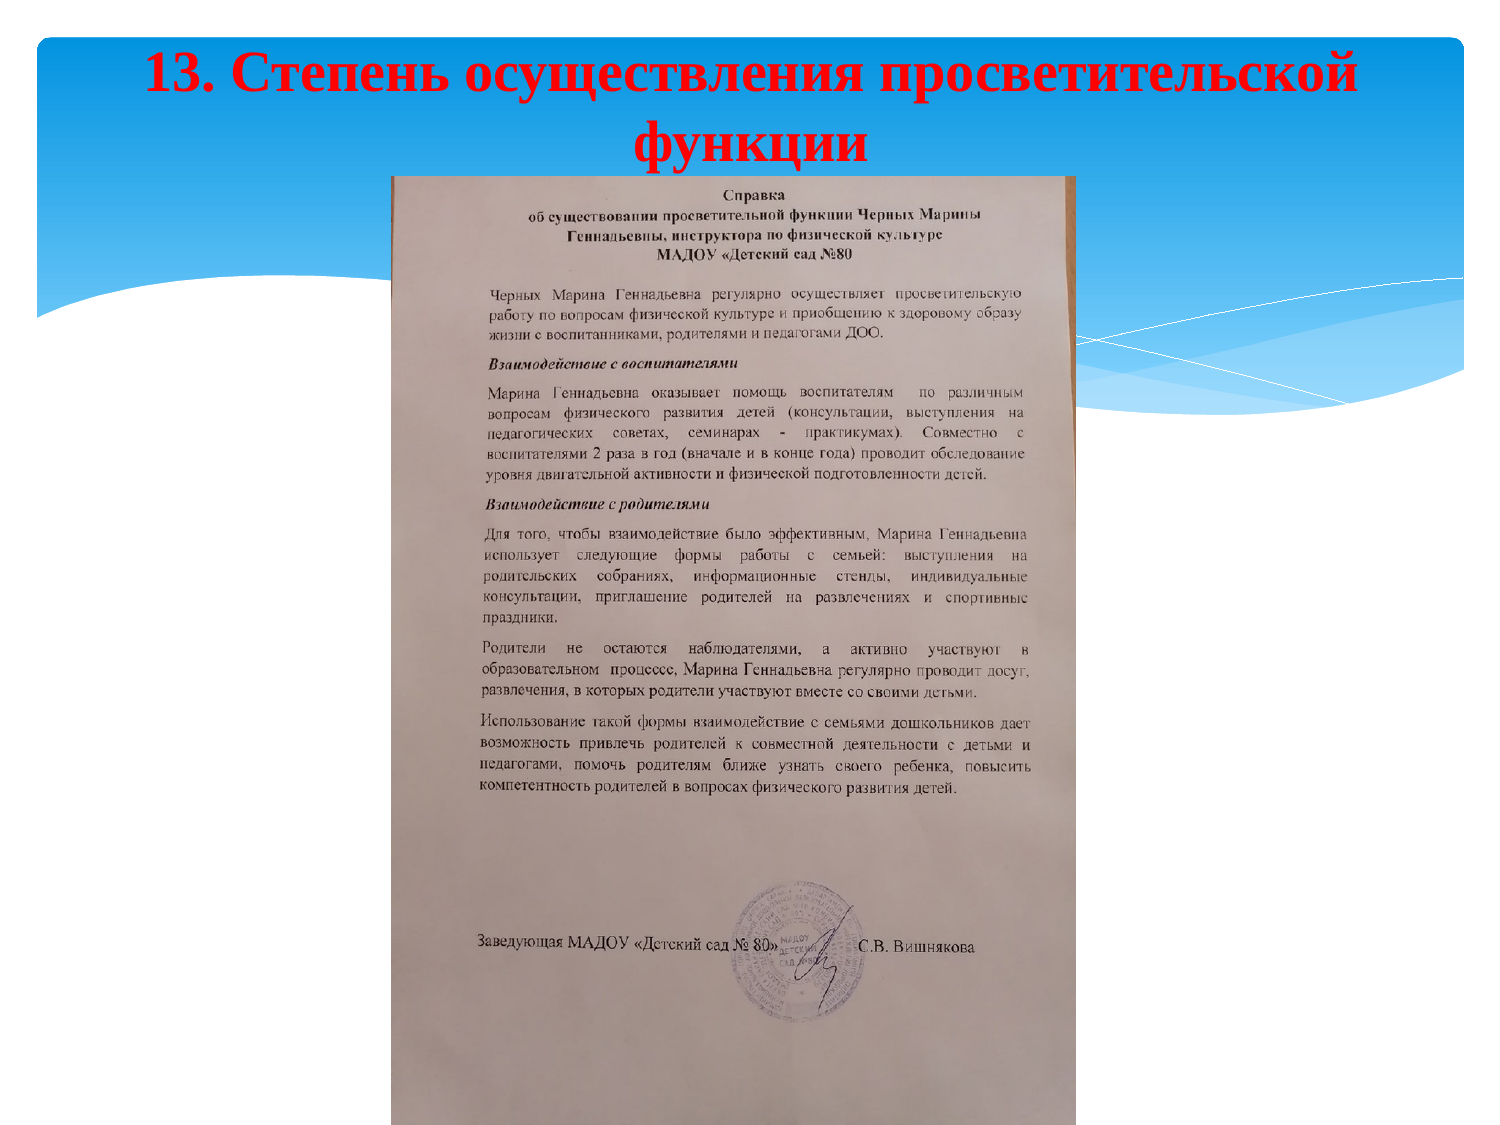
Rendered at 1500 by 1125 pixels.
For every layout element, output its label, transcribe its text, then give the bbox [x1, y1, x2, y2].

title 13. Степень осуществления просветительской функции [76, 0, 1427, 206]
picture [390, 176, 1077, 1125]
